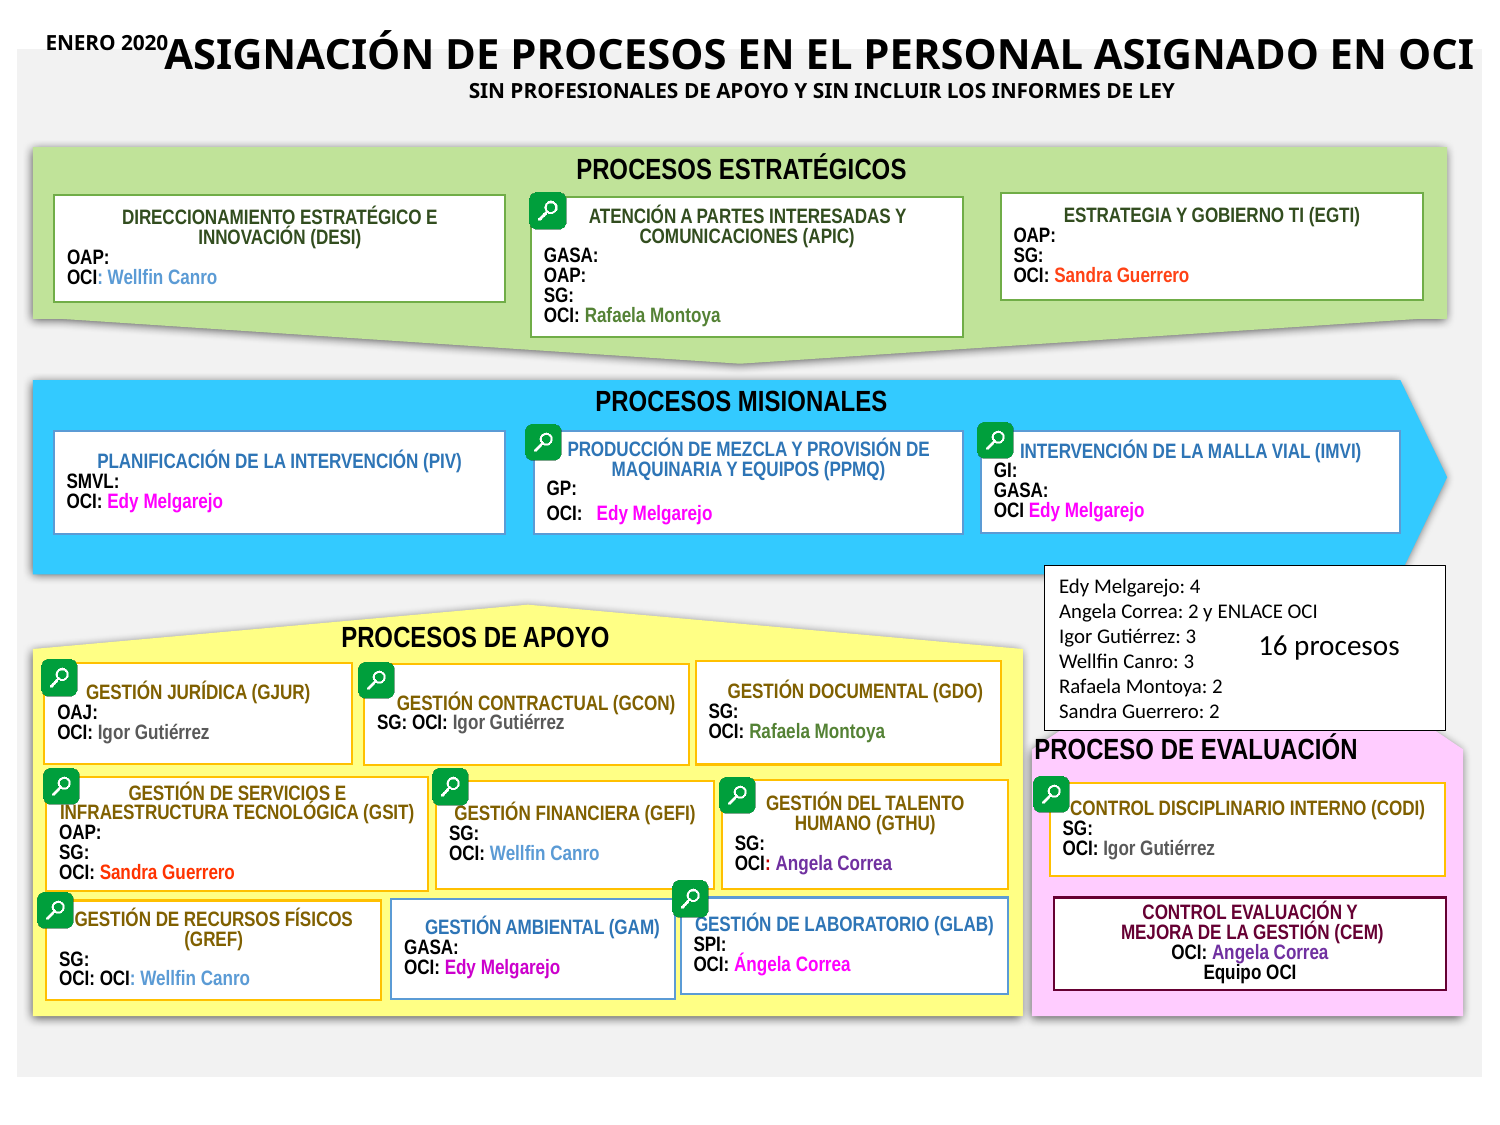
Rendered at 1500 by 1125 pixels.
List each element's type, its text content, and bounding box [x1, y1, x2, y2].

text_box [32, 147, 1448, 364]
text_box GESTIÓN DOCUMENTAL (GDO) SG: OCI: Rafaela Montoya [695, 660, 1002, 766]
picture [428, 765, 471, 808]
picture [522, 421, 564, 463]
picture [669, 877, 711, 920]
text_box GESTIÓN JURÍDICA (GJUR) OAJ: OCI: Igor Gutiérrez [43, 662, 353, 765]
text_box PLANIFICACIÓN DE LA INTERVENCIÓN (PIV) SMVL: OCI: Edy Melgarejo [53, 430, 506, 535]
text_box GESTIÓN DE RECURSOS FÍSICOS (GREF) SG: OCI: OCI: Wellfin Canro [45, 899, 382, 1001]
text_box [379, 604, 677, 618]
text_box PROCESOS MISIONALES [595, 382, 888, 418]
text_box PROCESOS ESTRATÉGICOS [576, 150, 907, 186]
picture [40, 765, 82, 807]
text_box ATENCIÓN A PARTES INTERESADAS Y COMUNICACIONES (APIC) GASA: OAP: SG: OCI: Rafaela Montoya [530, 196, 964, 338]
text_box GESTIÓN DEL TALENTO HUMANO (GTHU) SG: OCI: Angela Correa [721, 779, 1009, 890]
text_box [17, 49, 1482, 1077]
text_box GESTIÓN FINANCIERA (GEFI) SG: OCI: Wellfin Canro [435, 780, 715, 890]
text_box GESTIÓN AMBIENTAL (GAM) GASA: OCI: Edy Melgarejo [390, 898, 676, 1000]
text_box PRODUCCIÓN DE MEZCLA Y PROVISIÓN DE MAQUINARIA Y EQUIPOS (PPMQ) GP: OCI: Edy Melgarejo [533, 430, 964, 535]
text_box PROCESO DE EVALUACIÓN [1034, 730, 1446, 782]
text_box [32, 621, 1023, 1017]
picture [973, 419, 1016, 461]
picture [526, 189, 569, 232]
text_box INTERVENCIÓN DE LA MALLA VIAL (IMVI) GI: GASA: OCI Edy Melgarejo [980, 430, 1401, 534]
text_box CONTROL EVALUACIÓN Y MEJORA DE LA GESTIÓN (CEM) OCI: Angela Correa Equipo OCI [1053, 896, 1447, 991]
text_box GESTIÓN DE LABORATORIO (GLAB) SPI: OCI: Ángela Correa [680, 896, 1009, 995]
text_box [1031, 737, 1464, 1017]
text_box 16 procesos [1243, 618, 1423, 669]
text_box Edy Melgarejo: 4 Angela Correa: 2 y ENLACE OCI Igor Gutiérrez: 3 Wellfin Canro: 3 Rafaela Montoya: 2 Sandra Guerrero: 2 [1044, 565, 1446, 731]
picture [355, 659, 397, 701]
text_box CONTROL DISCIPLINARIO INTERNO (CODI) SG: OCI: Igor Gutiérrez [1049, 782, 1446, 877]
text_box [32, 380, 1448, 575]
picture [1030, 773, 1072, 815]
text_box ESTRATEGIA Y GOBIERNO TI (EGTI) OAP: SG: OCI: Sandra Guerrero [1000, 192, 1424, 301]
text_box GESTIÓN CONTRACTUAL (GCON) SG: OCI: Igor Gutiérrez [363, 663, 690, 766]
text_box ASIGNACIÓN DE PROCESOS EN EL PERSONAL ASIGNADO EN OCI SIN PROFESIONALES DE APOYO Y SIN INCLUIR LOS INFORMES DE LEY [149, 20, 1494, 111]
text_box DIRECCIONAMIENTO ESTRATÉGICO E INNOVACIÓN (DESI) OAP: OCI: Wellfin Canro [53, 194, 506, 303]
text_box GESTIÓN DE SERVICIOS E INFRAESTRUCTURA TECNOLÓGICA (GSIT) OAP: SG: OCI: Sandra Guerrero [45, 776, 429, 892]
text_box ENERO 2020 [30, 22, 183, 63]
picture [34, 889, 76, 931]
picture [716, 774, 758, 816]
picture [38, 656, 80, 699]
text_box PROCESOS DE APOYO [339, 618, 733, 689]
